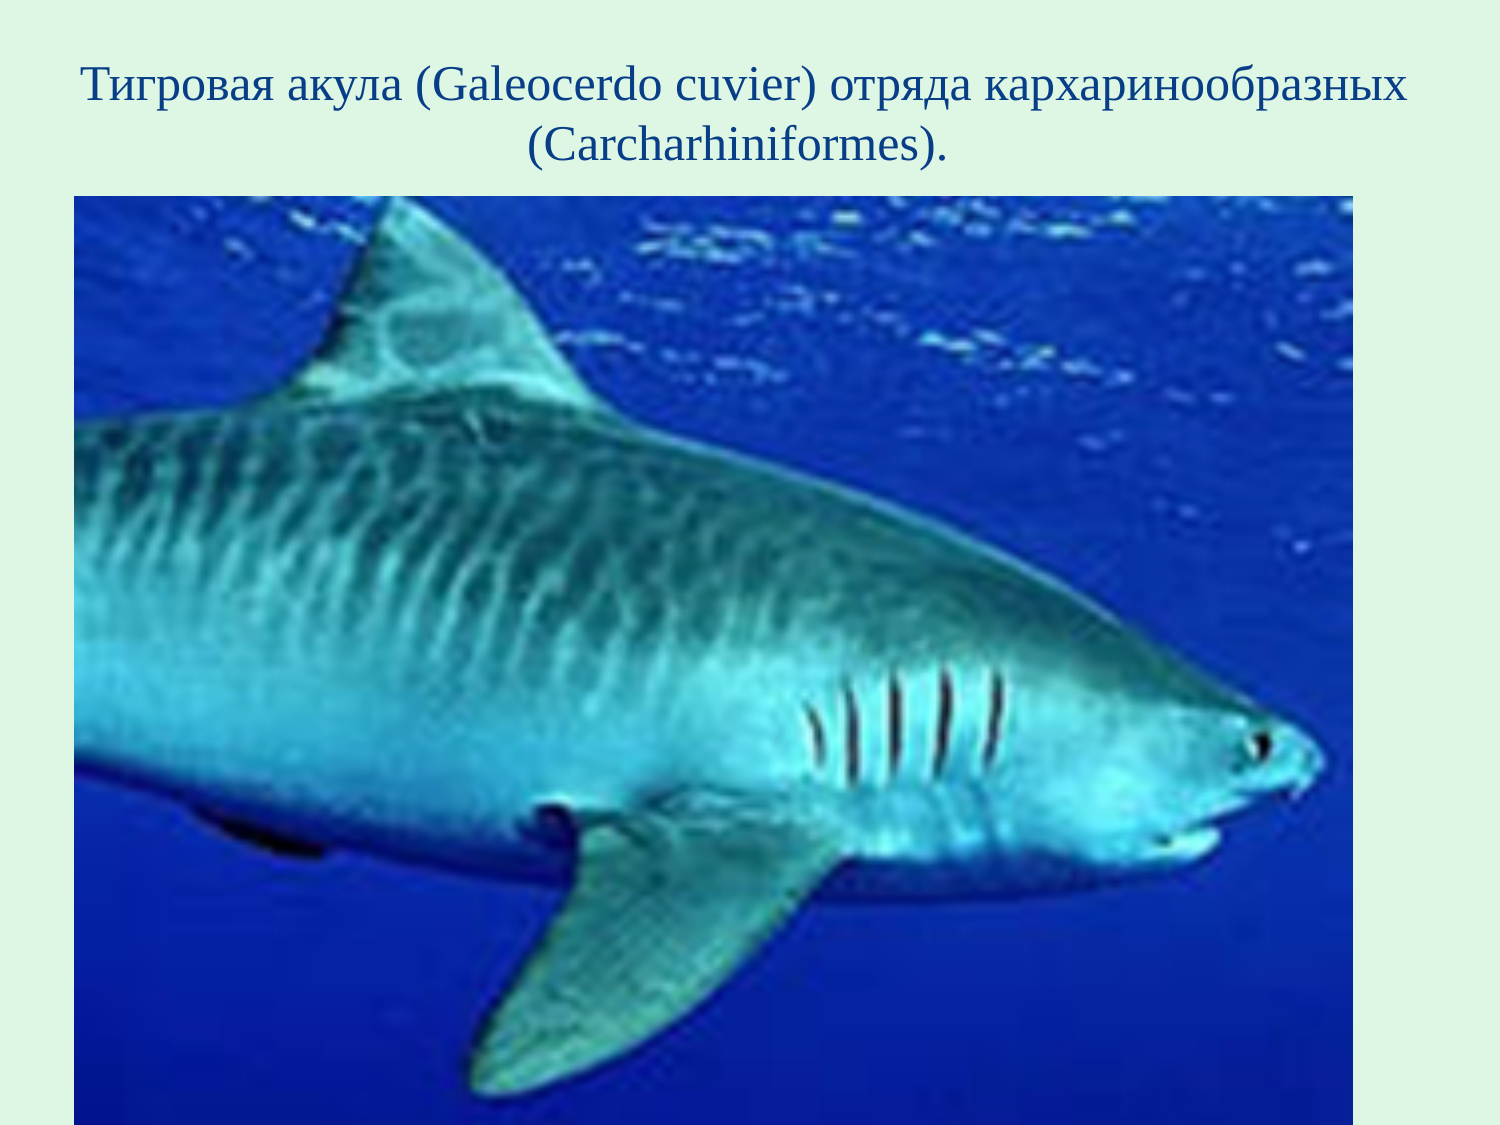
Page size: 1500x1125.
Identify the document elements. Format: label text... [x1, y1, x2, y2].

list Тигровая акула (Galeocerdo cuvier) отряда кархаринообразных (Carcharhiniformes). [17, 42, 1471, 220]
picture [74, 195, 1353, 1125]
